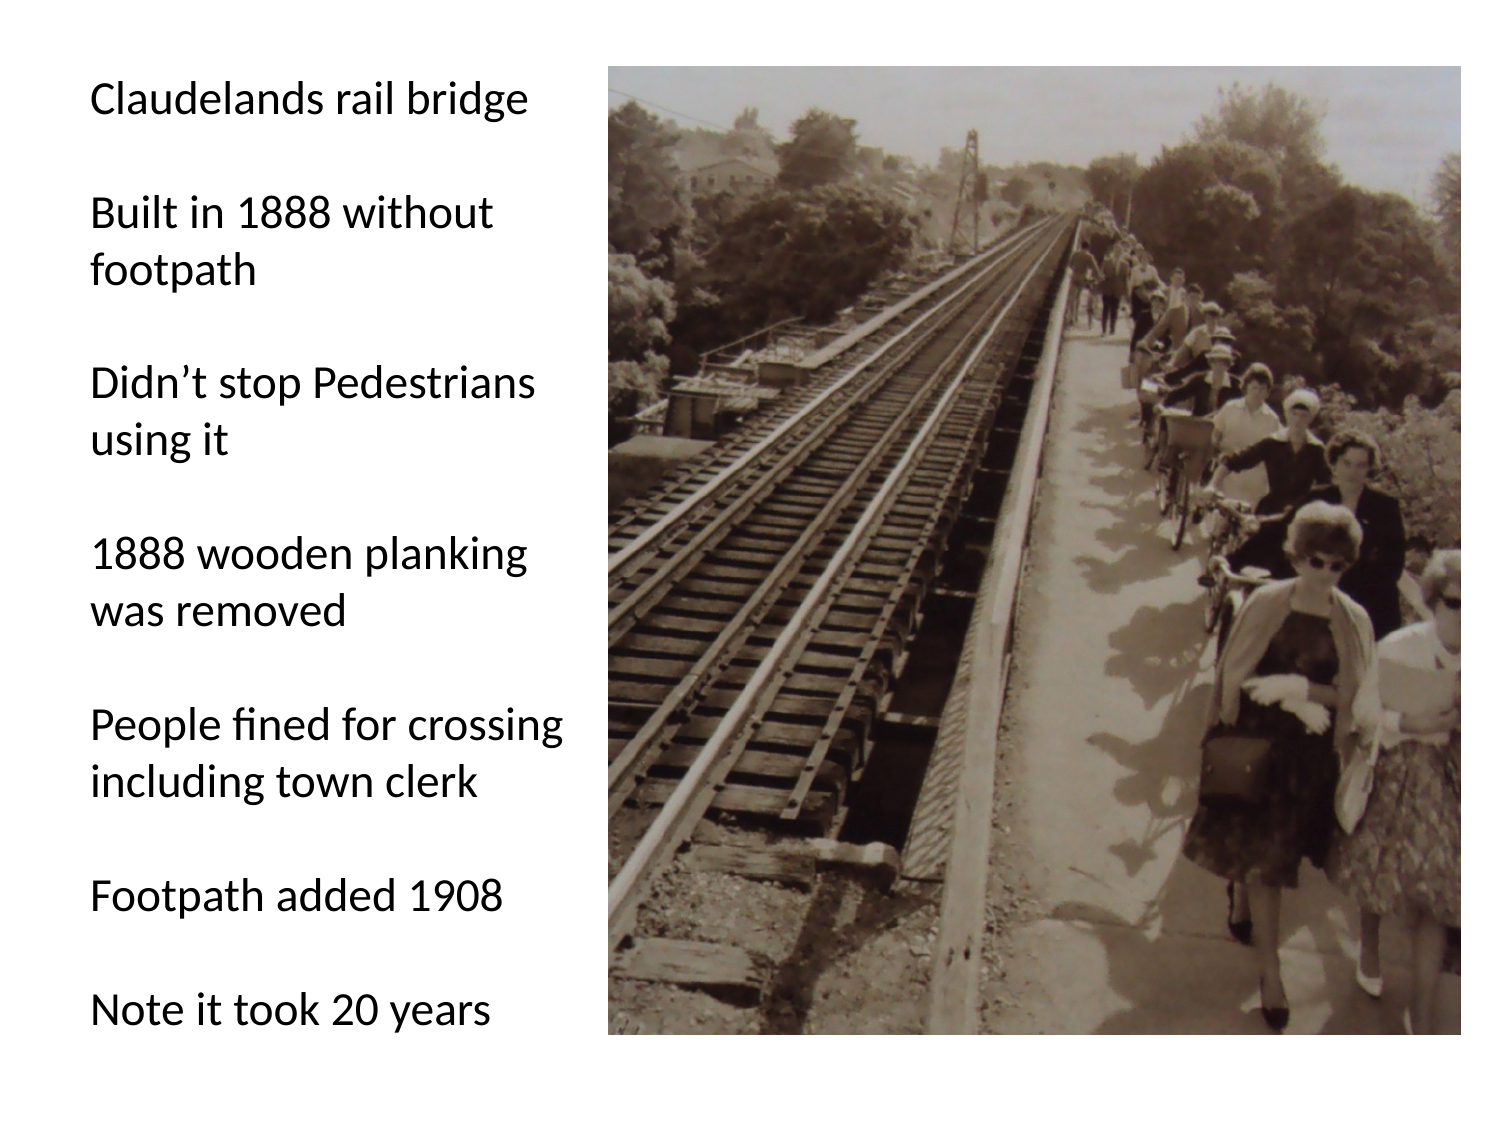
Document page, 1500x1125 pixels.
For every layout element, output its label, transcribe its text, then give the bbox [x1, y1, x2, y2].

title Claudelands rail bridge Built in 1888 without footpath Didn’t stop Pedestrians using it 1888 wooden planking was removed People fined for crossing including town clerk Footpath added 1908 Note it took 20 years [75, 54, 597, 1047]
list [608, 66, 1461, 1036]
